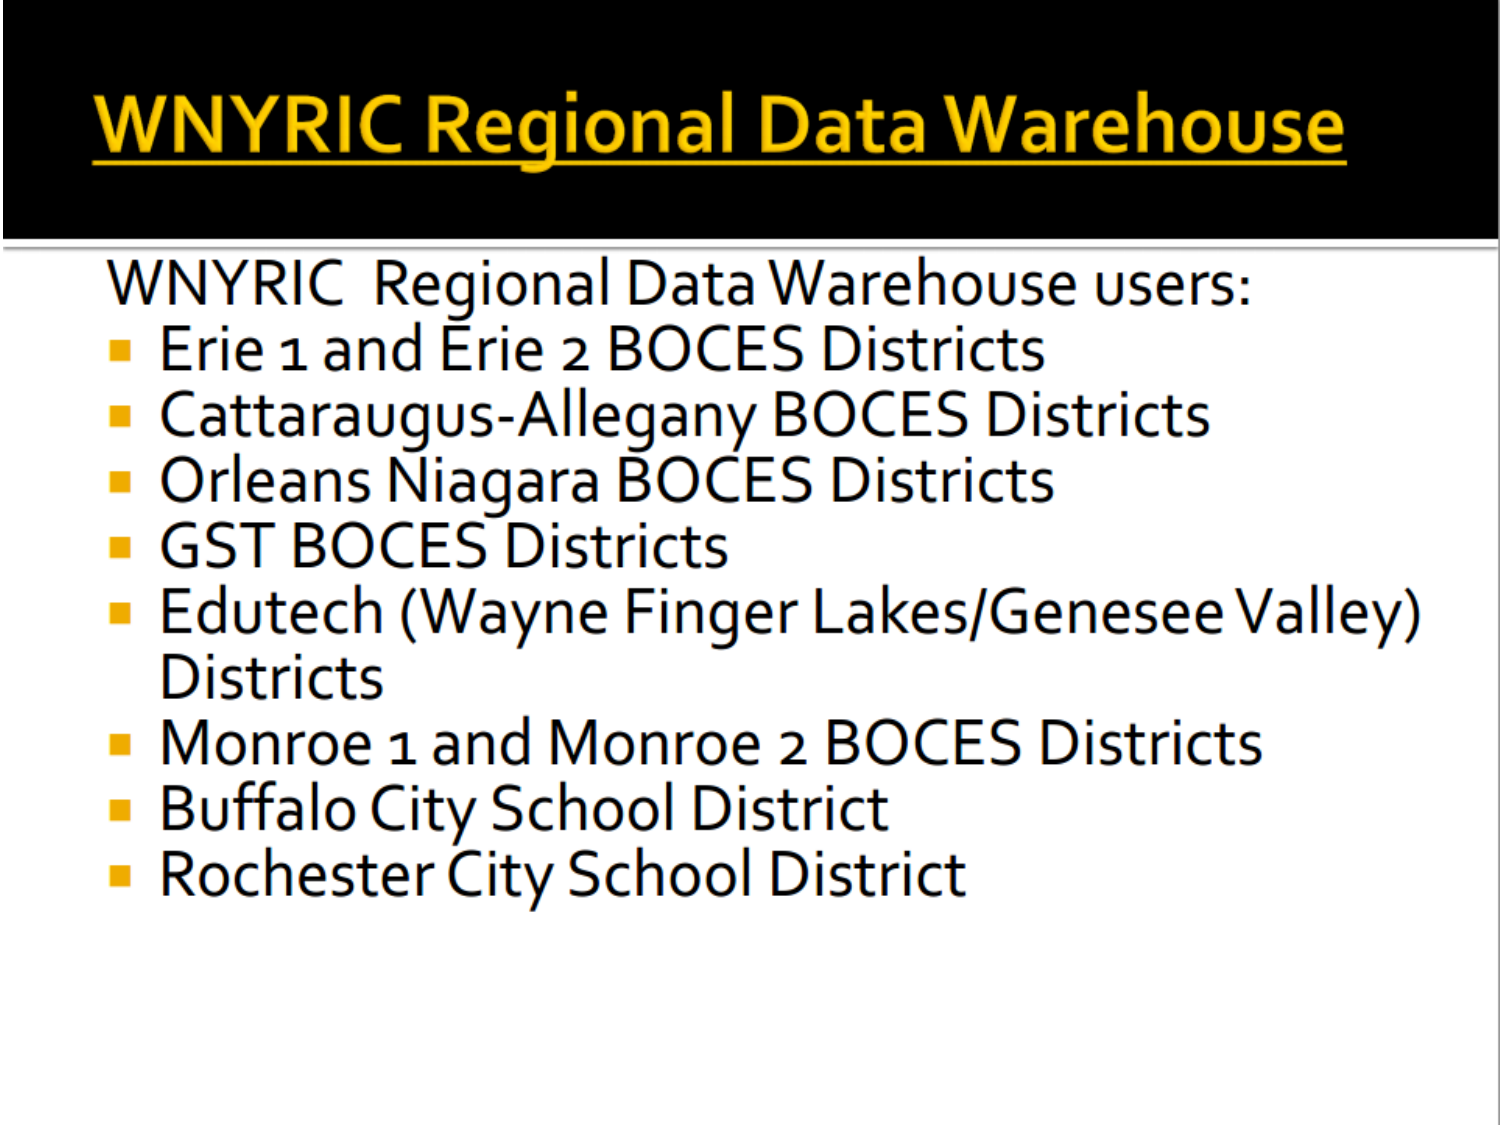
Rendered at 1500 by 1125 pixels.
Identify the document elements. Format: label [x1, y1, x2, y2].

list [3, 0, 1500, 1125]
